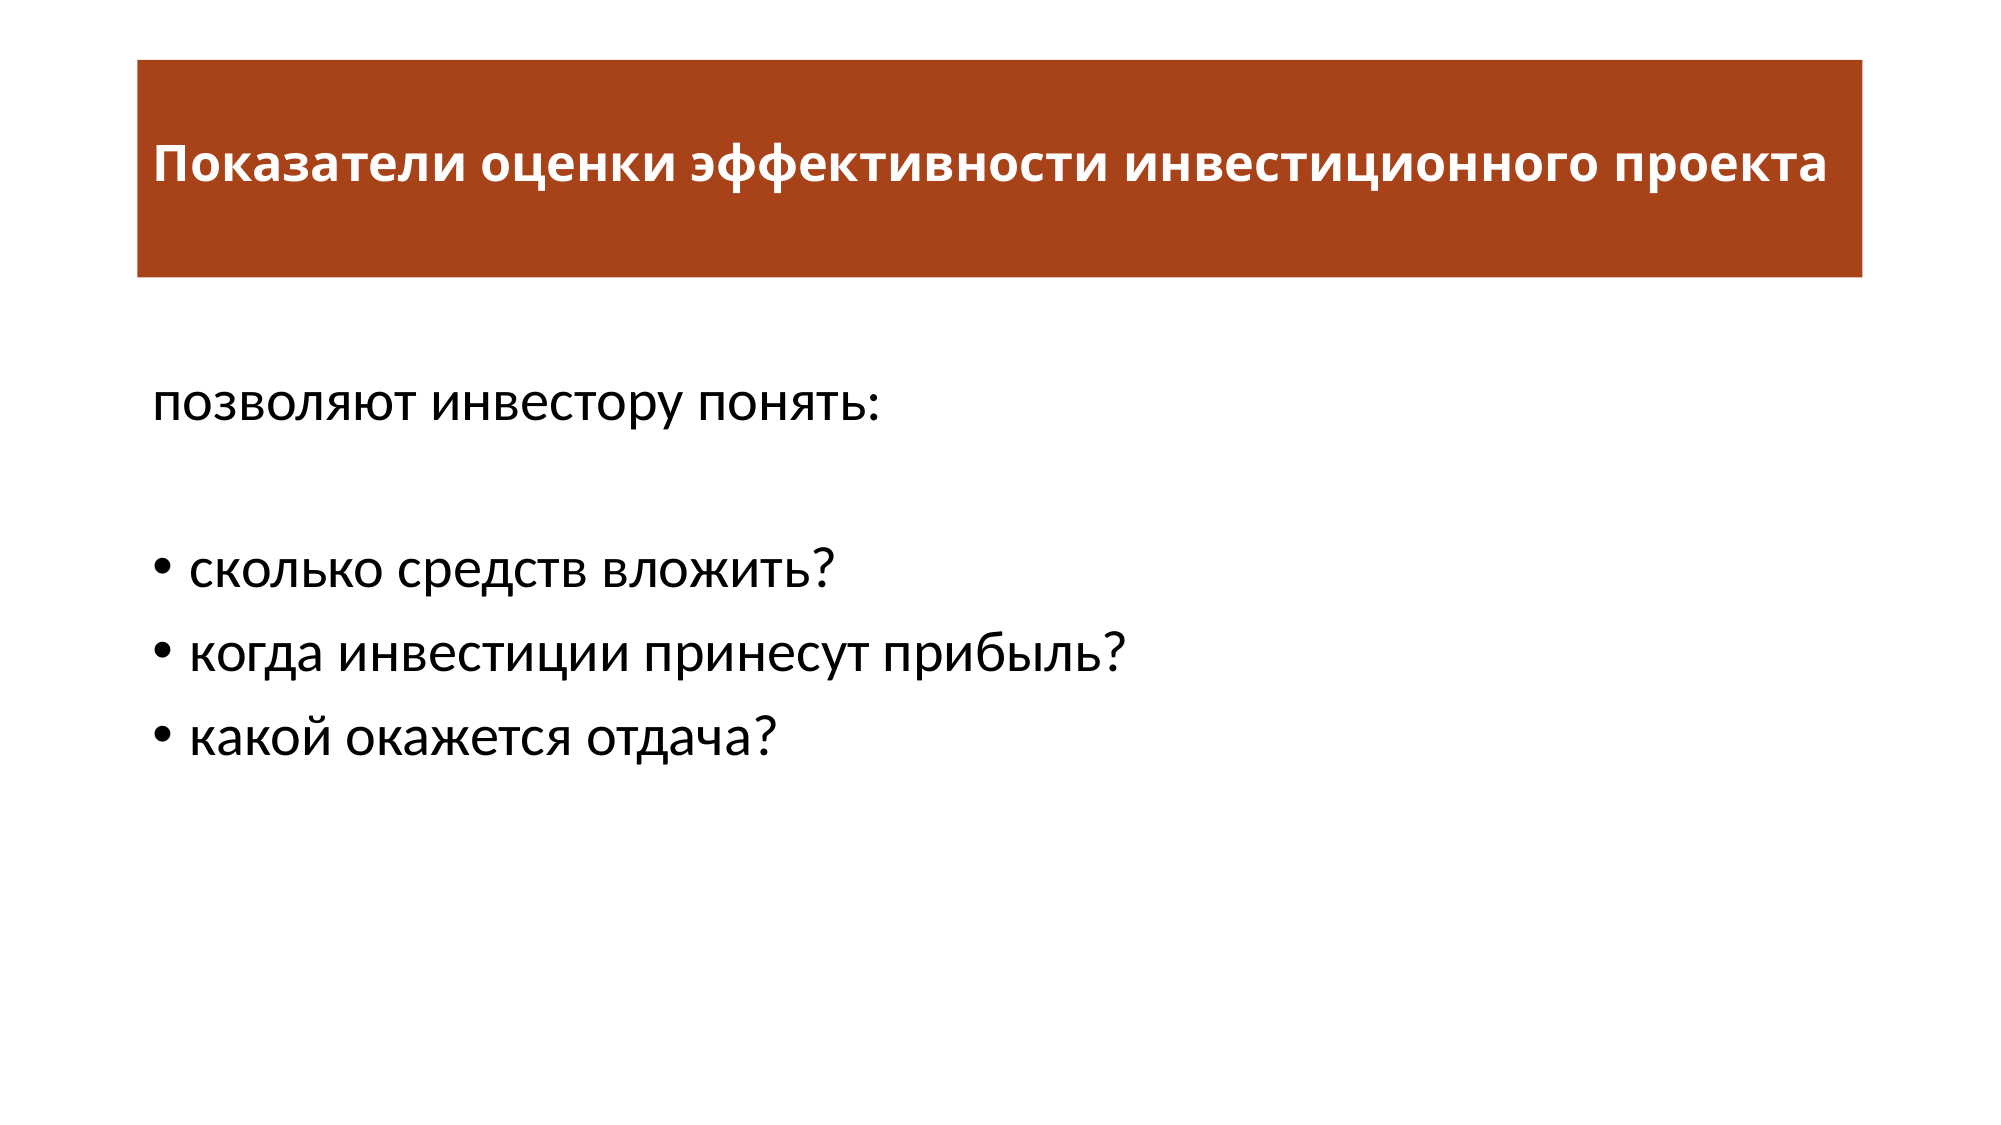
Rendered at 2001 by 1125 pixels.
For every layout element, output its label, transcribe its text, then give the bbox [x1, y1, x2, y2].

list позволяют инвестору понять: сколько средств вложить? когда инвестиции принесут прибыль? какой окажется отдача? [137, 362, 1863, 1077]
title Показатели оценки эффективности инвестиционного проекта [137, 59, 1863, 278]
